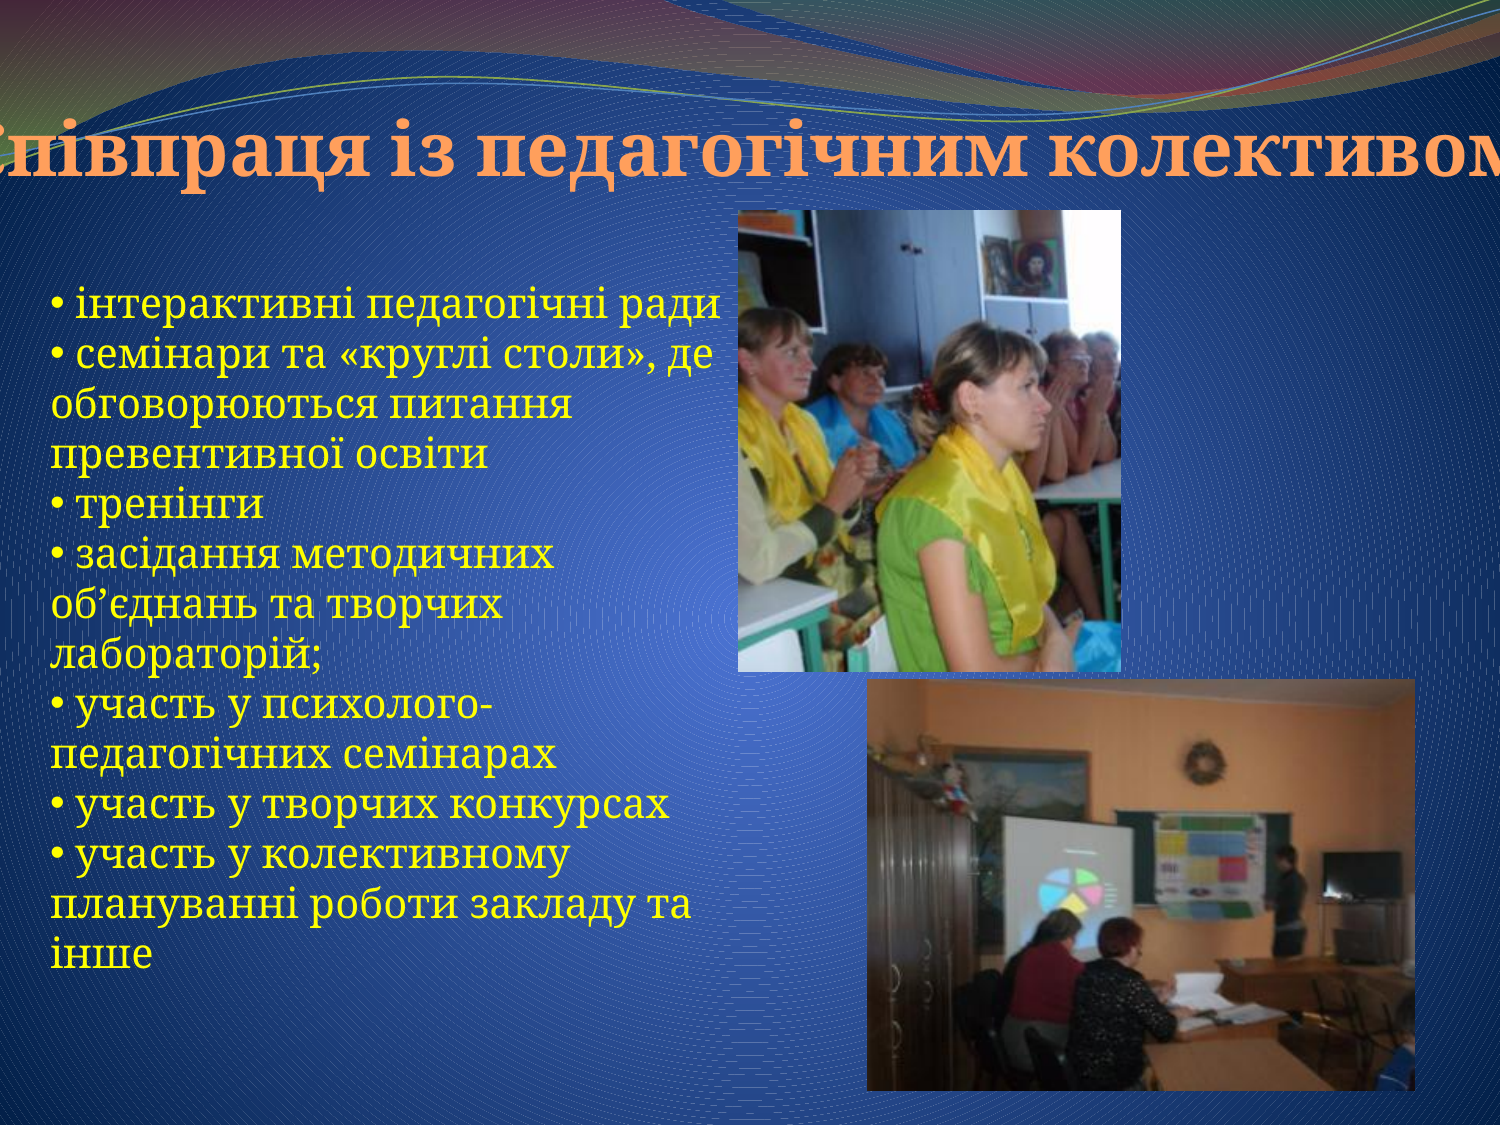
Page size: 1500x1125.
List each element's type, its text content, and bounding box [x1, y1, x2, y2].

picture [866, 679, 1415, 1091]
text_box Співпраця із педагогічним колективом [0, 93, 1500, 199]
picture [738, 210, 1121, 672]
text_box інтерактивні педагогічні ради семінари та «круглі столи», де обговорюються питання превентивної освіти тренінги засідання методичних об’єднань та творчих лабораторій; участь у психолого-педагогічних семінарах участь у творчих конкурсах участь у колективному плануванні роботи закладу та інше [35, 269, 762, 985]
